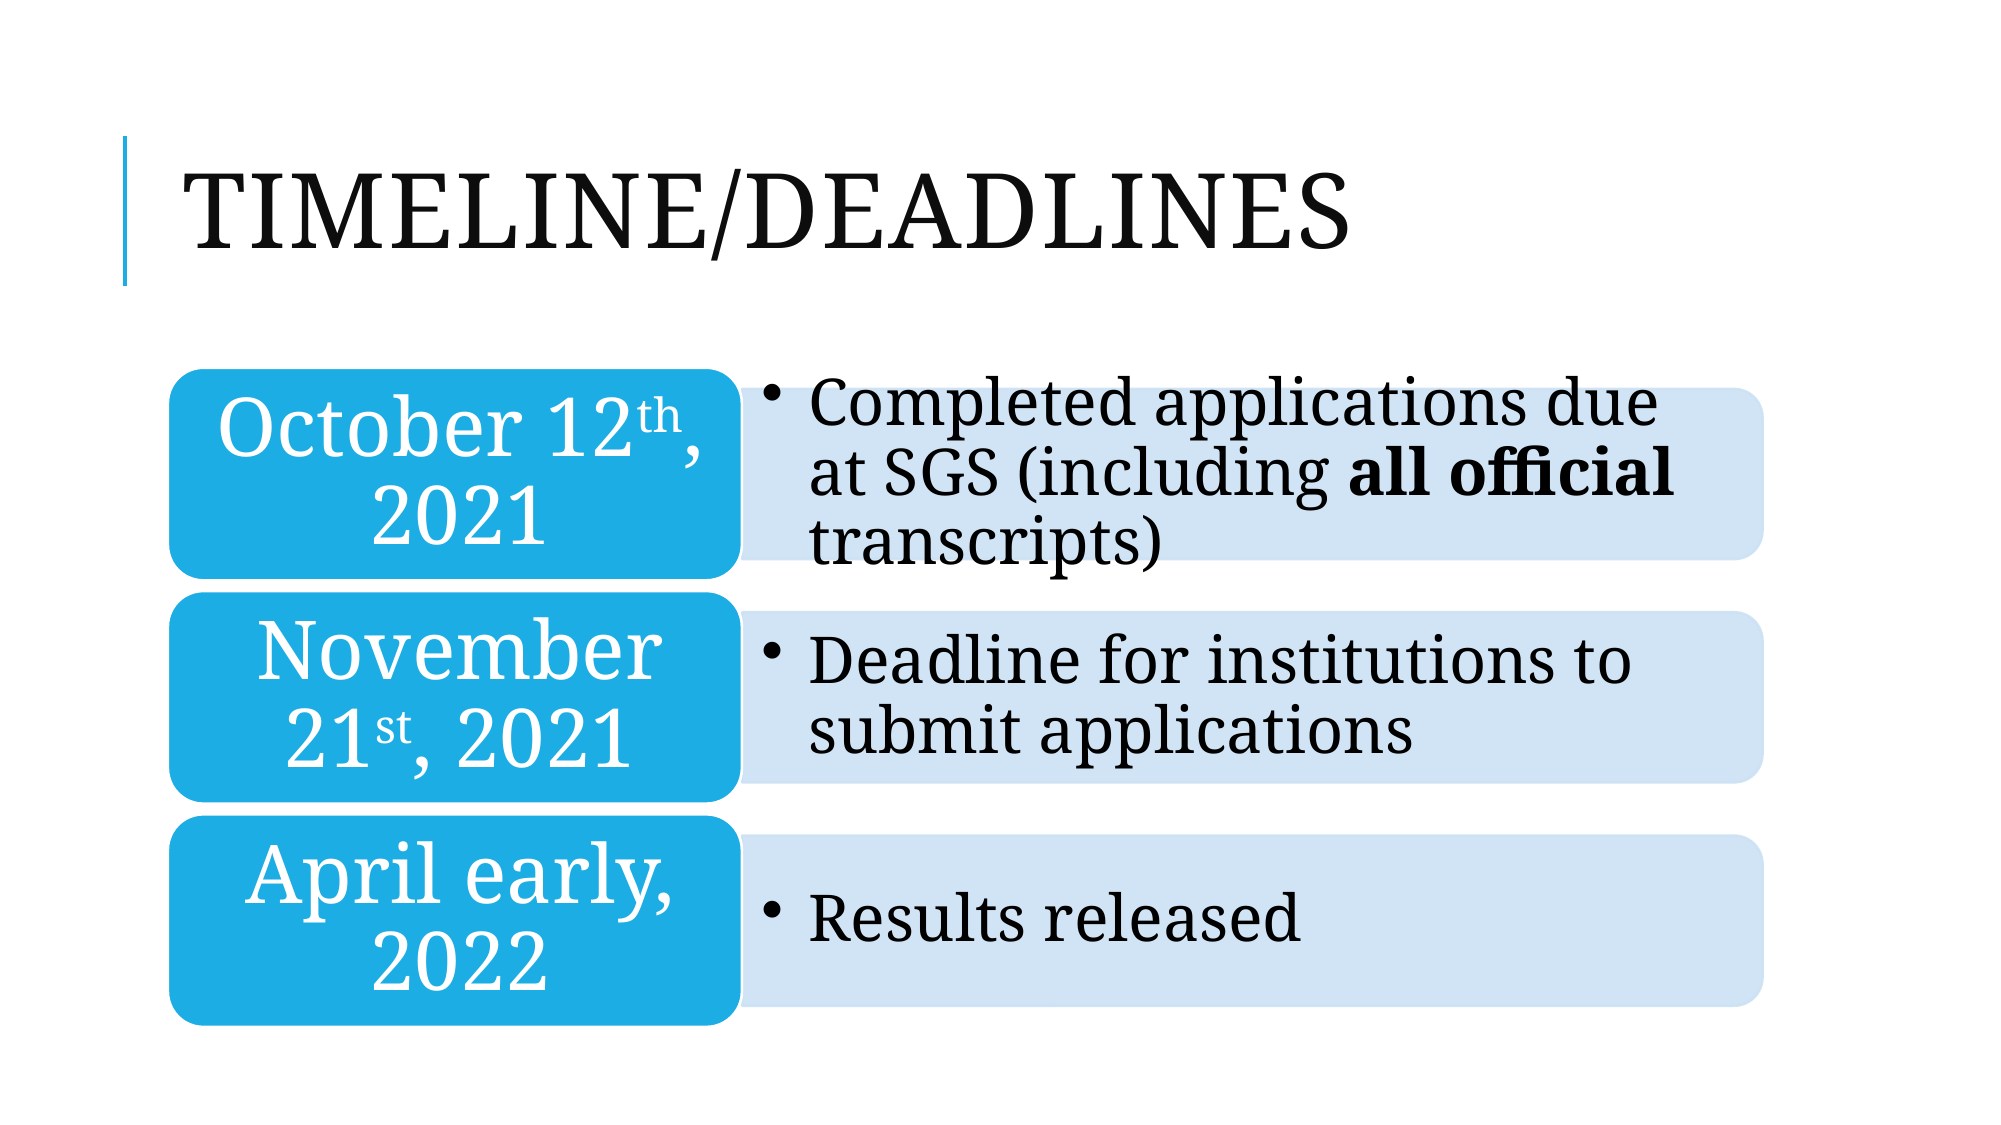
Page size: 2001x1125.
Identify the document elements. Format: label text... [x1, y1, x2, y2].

title Timeline/deadlines [168, 96, 1763, 342]
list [167, 367, 1763, 1028]
